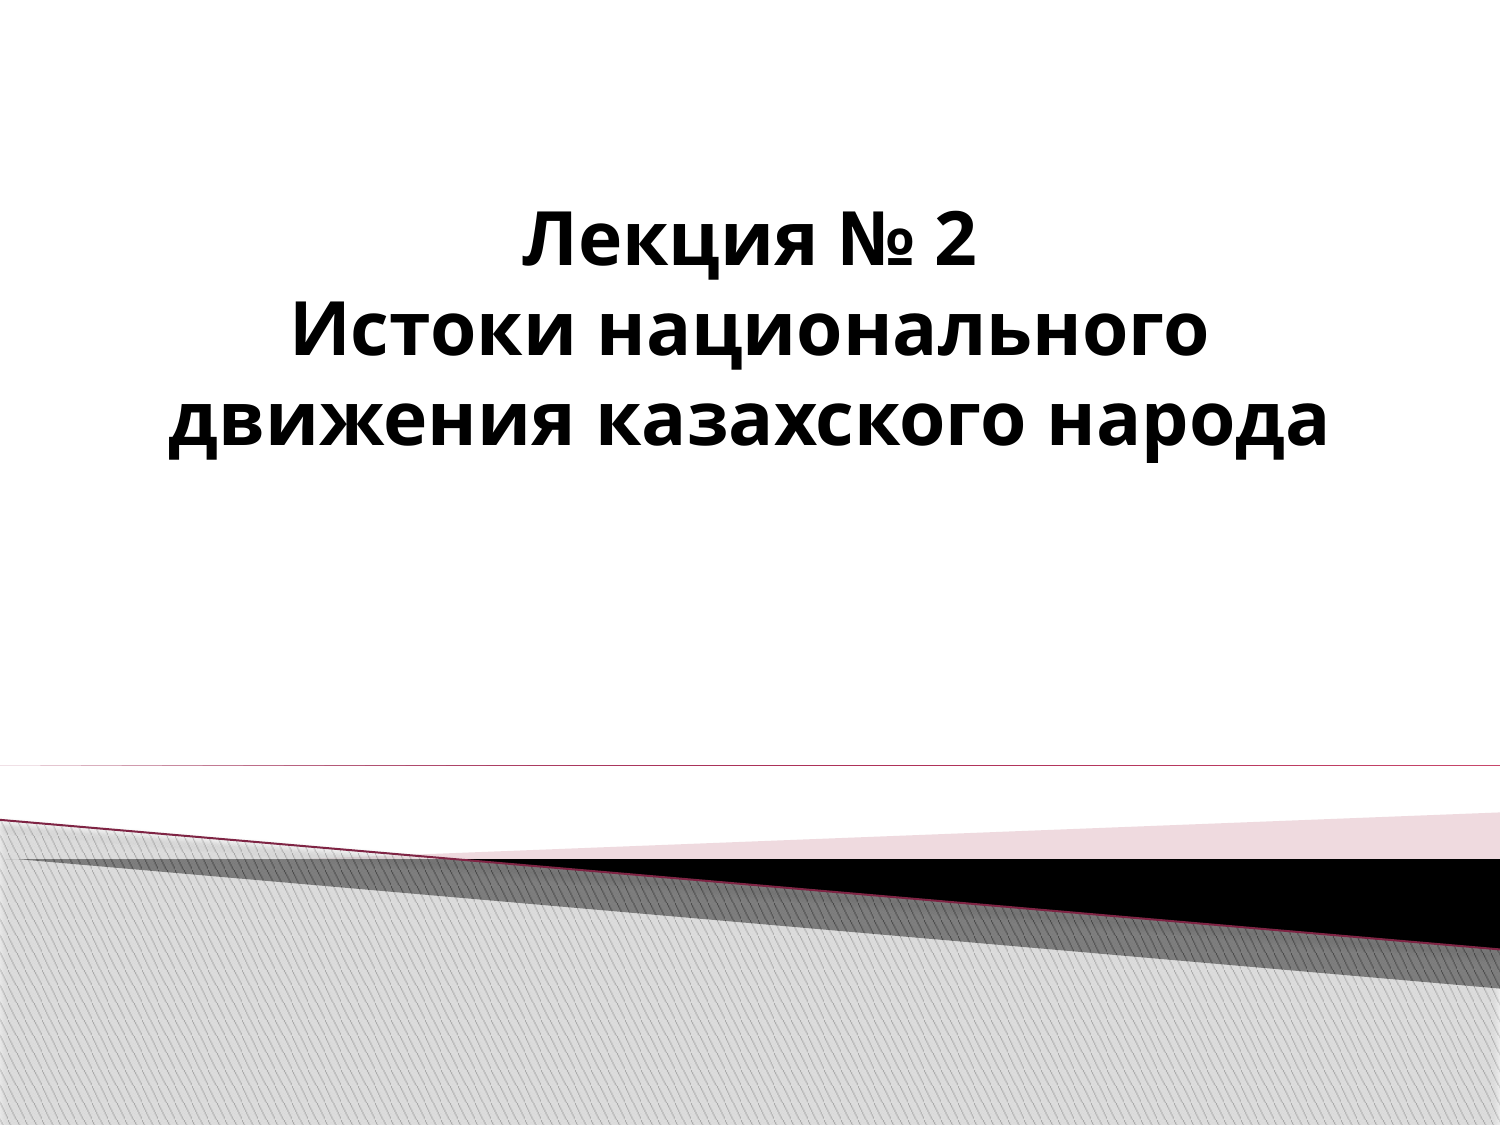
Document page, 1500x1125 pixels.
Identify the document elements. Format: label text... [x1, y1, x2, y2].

title Лекция № 2 Истоки национального движения казахского народа [112, 90, 1388, 468]
picture [5, 859, 1500, 989]
